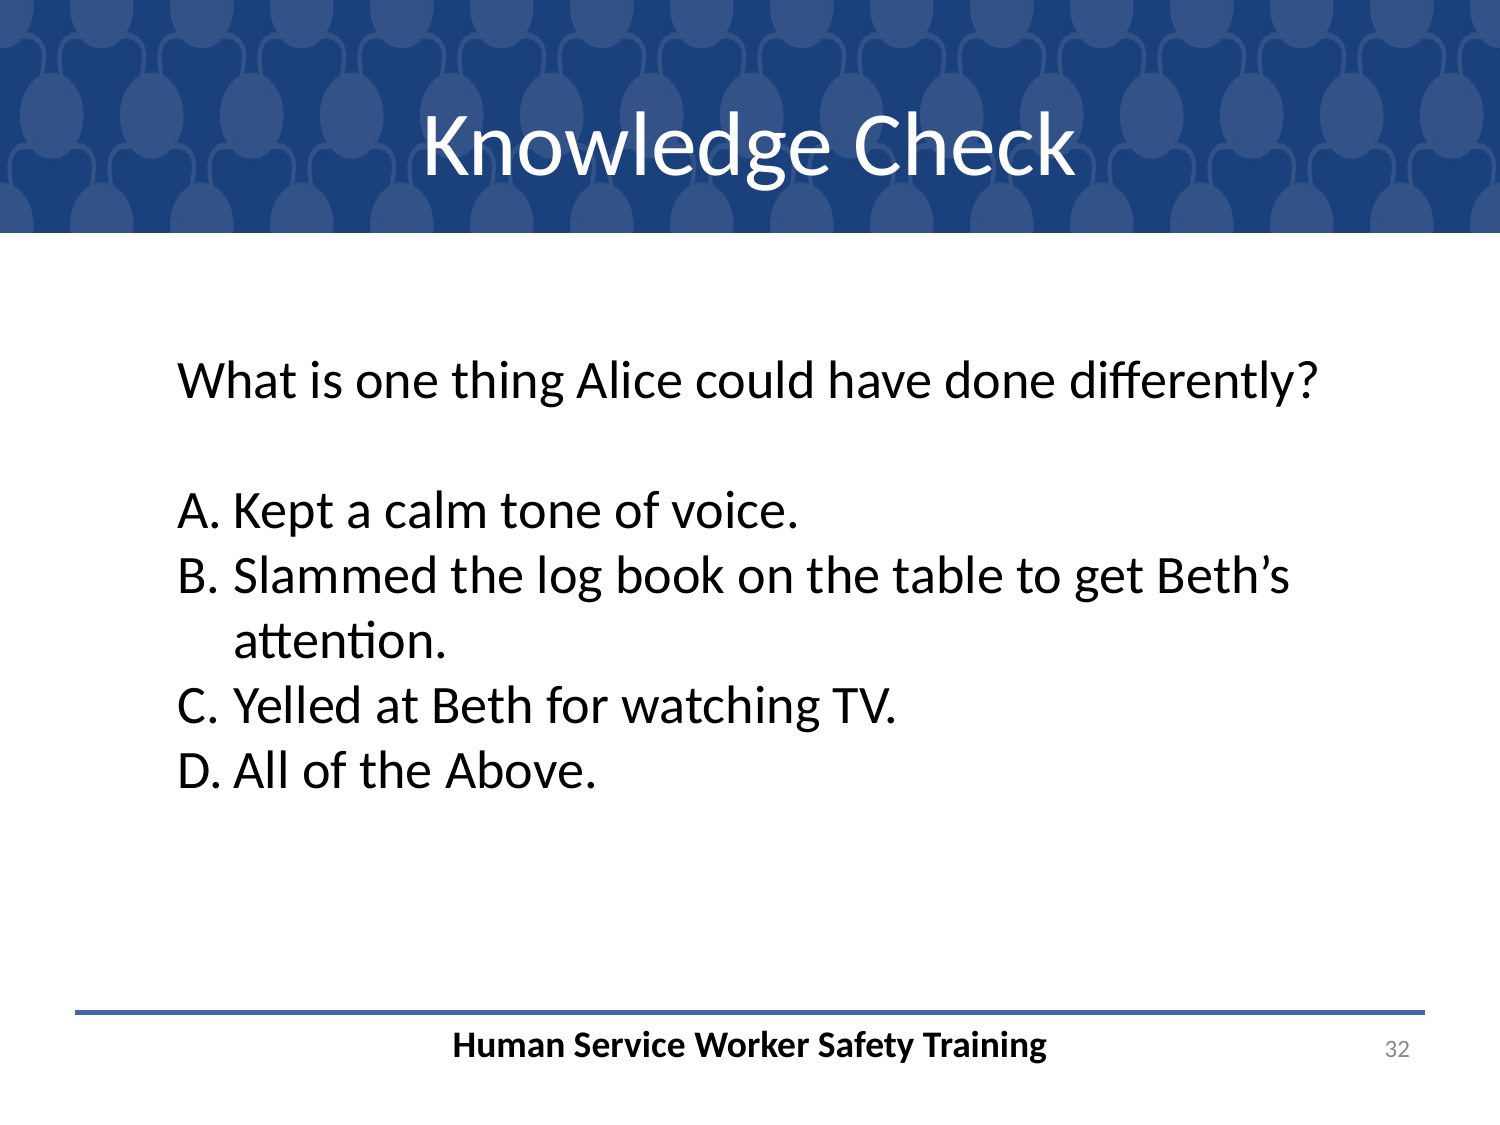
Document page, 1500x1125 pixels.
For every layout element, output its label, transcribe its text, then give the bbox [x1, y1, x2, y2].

text_box What is one thing Alice could have done differently? Kept a calm tone of voice. Slammed the log book on the table to get Beth’s attention. Yelled at Beth for watching TV. All of the Above. [162, 337, 1388, 807]
title Knowledge Check [75, 45, 1425, 233]
picture [0, 0, 1500, 233]
slide_number 32 [1074, 1017, 1425, 1078]
